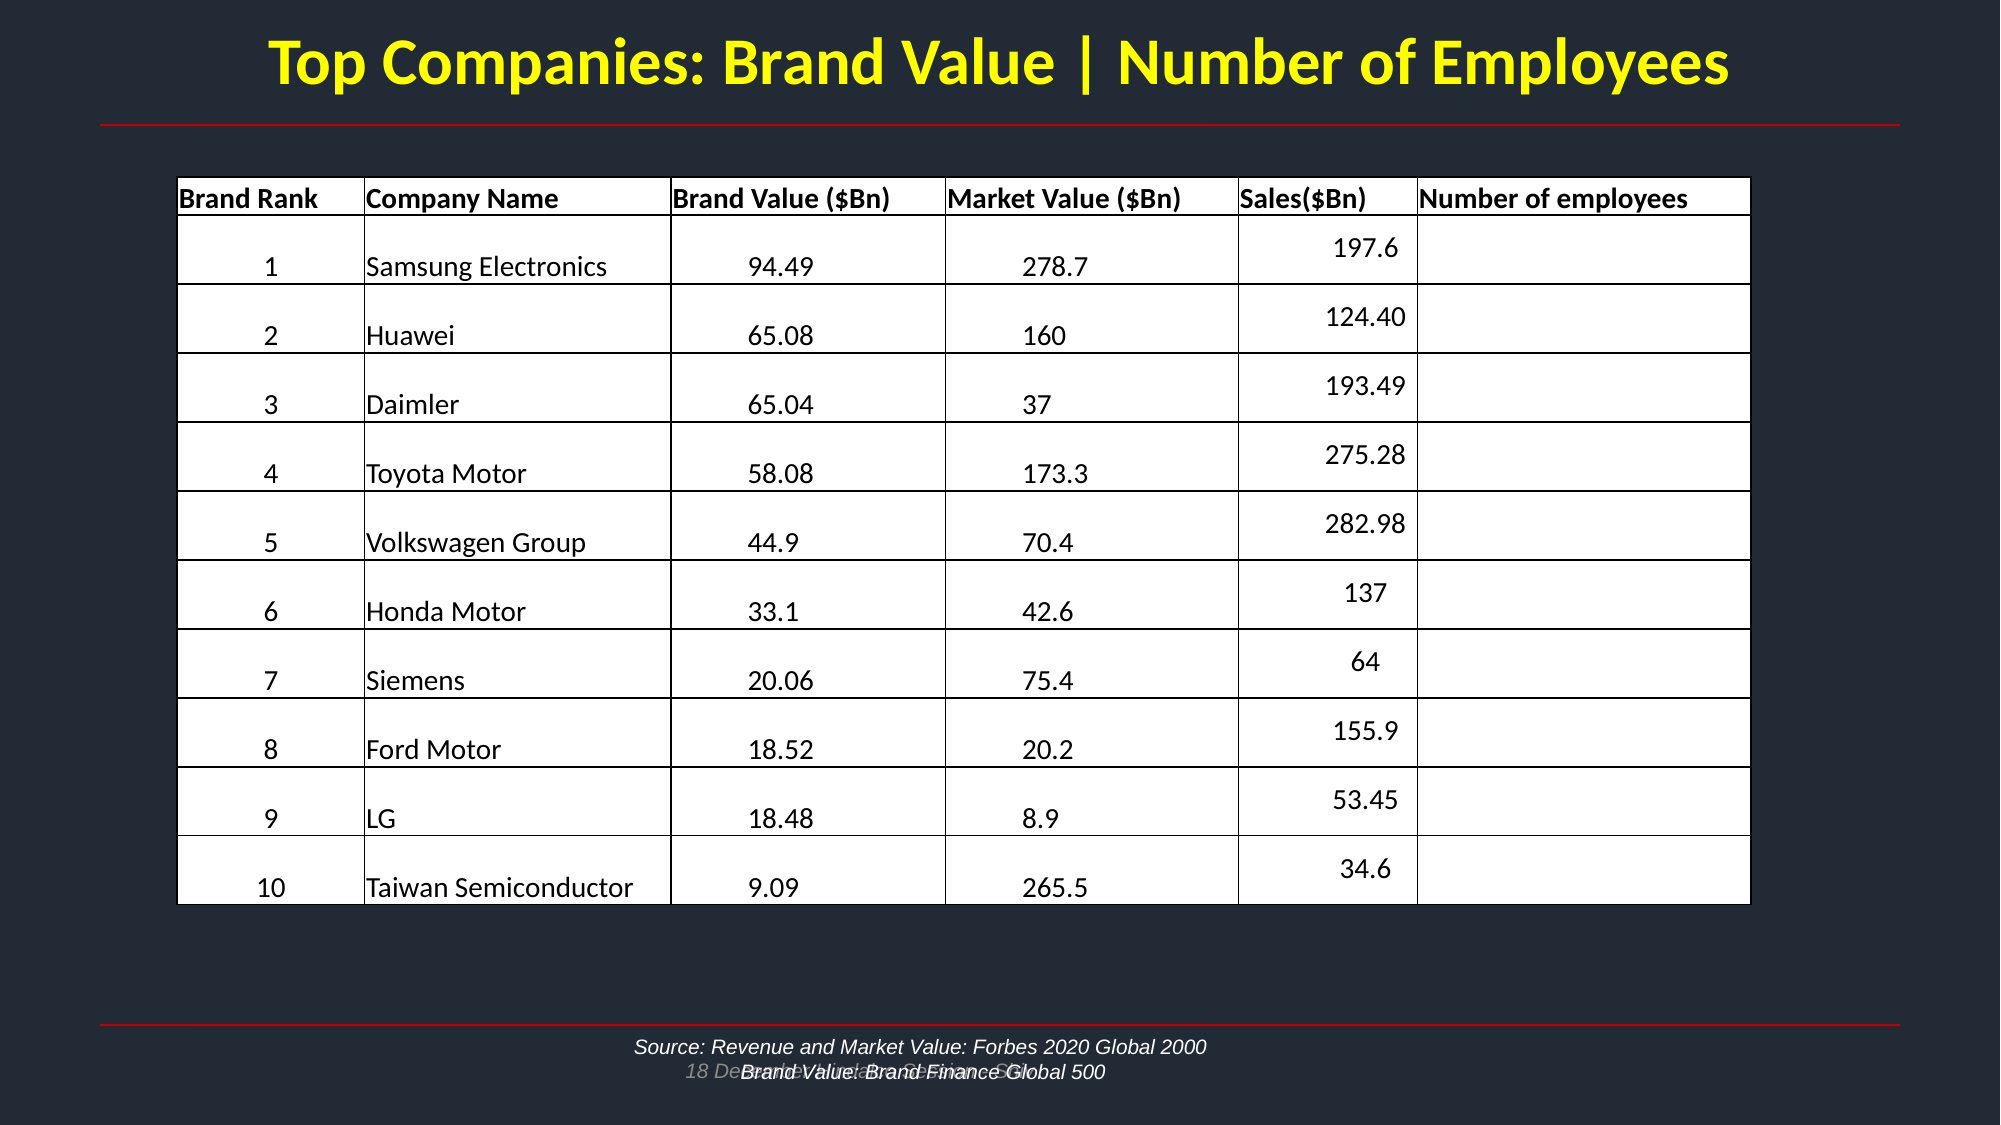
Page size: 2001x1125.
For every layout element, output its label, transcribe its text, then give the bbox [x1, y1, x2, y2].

table_cell Volkswagen Group [365, 492, 670, 559]
table_cell 34.6 [1239, 836, 1417, 904]
table_cell 5 [178, 492, 364, 559]
table_cell 18.52 [672, 699, 945, 766]
table_cell 7 [178, 630, 364, 697]
table_cell [1418, 561, 1750, 628]
table_cell 9 [178, 768, 364, 835]
table_cell 124.40 [1239, 285, 1417, 352]
table_cell 94.49 [672, 216, 945, 283]
table_cell 20.2 [946, 699, 1238, 766]
table_header Company Name [365, 178, 670, 214]
table_cell 70.4 [946, 492, 1238, 559]
table_cell [1418, 492, 1750, 559]
table_cell 137 [1239, 561, 1417, 628]
table_cell 193.49 [1239, 354, 1417, 421]
table_cell 6 [178, 561, 364, 628]
table_header Sales($Bn) [1239, 178, 1417, 214]
table_cell 58.08 [672, 423, 945, 490]
table_cell [1418, 354, 1750, 421]
table_cell Taiwan Semiconductor [365, 836, 670, 904]
table_cell 8.9 [946, 768, 1238, 835]
table_cell 265.5 [946, 836, 1238, 904]
table_header Market Value ($Bn) [946, 178, 1238, 214]
table_cell Daimler [365, 354, 670, 421]
table_cell 64 [1239, 630, 1417, 697]
table_cell 197.6 [1239, 216, 1417, 283]
table_cell Toyota Motor [365, 423, 670, 490]
text_box Source: Revenue and Market Value: Forbes 2020 Global 2000 Brand Value: Brand Finance Global 500 [137, 1016, 1709, 1101]
table_header Brand Rank [178, 178, 364, 214]
table_cell [1418, 423, 1750, 490]
table_header Brand Value ($Bn) [672, 178, 945, 214]
table_cell Siemens [365, 630, 670, 697]
table_cell 9.09 [672, 836, 945, 904]
table_cell Honda Motor [365, 561, 670, 628]
table_cell 37 [946, 354, 1238, 421]
table_cell Samsung Electronics [365, 216, 670, 283]
title Top Companies: Brand Value | Number of Employees [99, 0, 1900, 125]
table_cell 275.28 [1239, 423, 1417, 490]
table_cell 282.98 [1239, 492, 1417, 559]
table_cell 278.7 [946, 216, 1238, 283]
table_cell 65.08 [672, 285, 945, 352]
table_cell [1418, 836, 1750, 904]
footer 18 December Hindalco Session - Shiv [99, 1028, 1621, 1113]
table_header Number of employees [1418, 178, 1750, 214]
table_cell 1 [178, 216, 364, 283]
table_cell 8 [178, 699, 364, 766]
table_cell 75.4 [946, 630, 1238, 697]
table_cell 3 [178, 354, 364, 421]
table_cell [1418, 768, 1750, 835]
table_cell 173.3 [946, 423, 1238, 490]
table_cell 53.45 [1239, 768, 1417, 835]
table_cell 44.9 [672, 492, 945, 559]
table_cell [1418, 630, 1750, 697]
table_cell [1418, 699, 1750, 766]
table_cell 10 [178, 836, 364, 904]
table_cell [1418, 285, 1750, 352]
table_cell LG [365, 768, 670, 835]
table_cell [1418, 216, 1750, 283]
table_cell 2 [178, 285, 364, 352]
table_cell 42.6 [946, 561, 1238, 628]
table_cell Ford Motor [365, 699, 670, 766]
table_cell 160 [946, 285, 1238, 352]
table_cell 65.04 [672, 354, 945, 421]
table_cell 155.9 [1239, 699, 1417, 766]
table_cell 33.1 [672, 561, 945, 628]
table_cell 4 [178, 423, 364, 490]
table_cell 20.06 [672, 630, 945, 697]
table_cell Huawei [365, 285, 670, 352]
table_cell 18.48 [672, 768, 945, 835]
